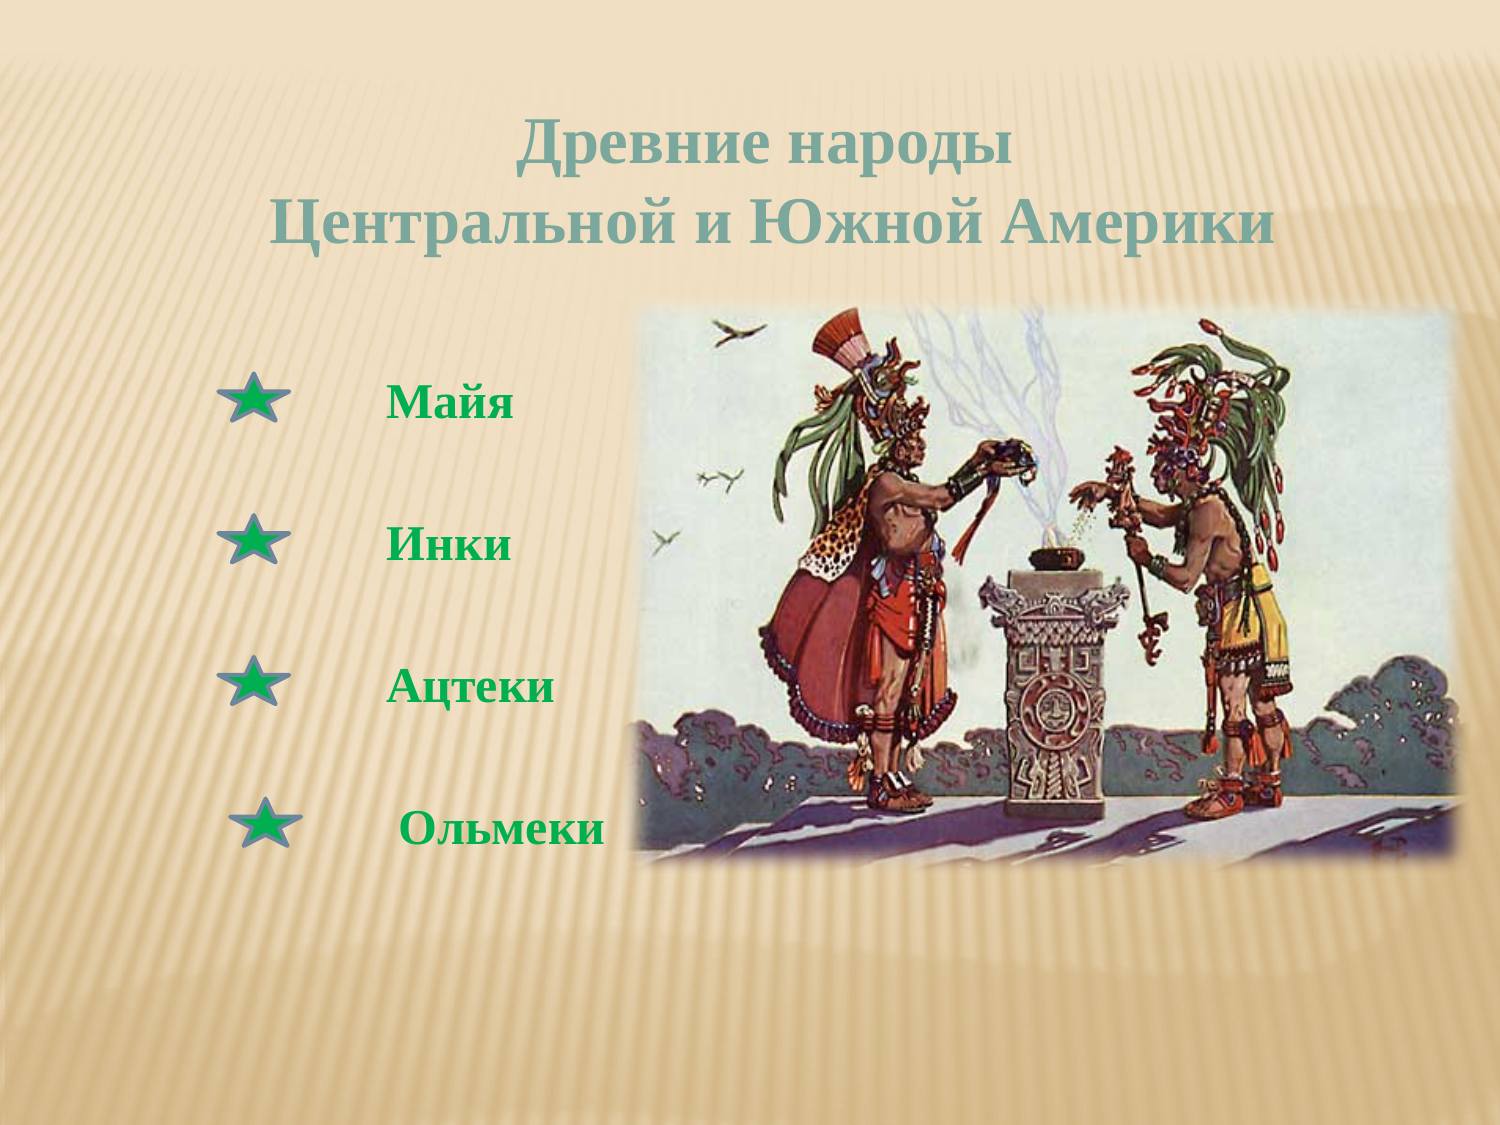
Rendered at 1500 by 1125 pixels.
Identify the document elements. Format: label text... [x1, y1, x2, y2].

text_box [216, 654, 292, 706]
text_box Майя [371, 361, 585, 437]
text_box Древние народы Центральной и Южной Америки [206, 89, 1341, 265]
text_box [216, 513, 292, 565]
text_box [228, 796, 304, 848]
text_box [216, 371, 292, 423]
text_box Инки [371, 503, 585, 579]
text_box Ацтеки [371, 645, 585, 720]
picture [619, 290, 1471, 874]
text_box Ольмеки [383, 786, 609, 862]
